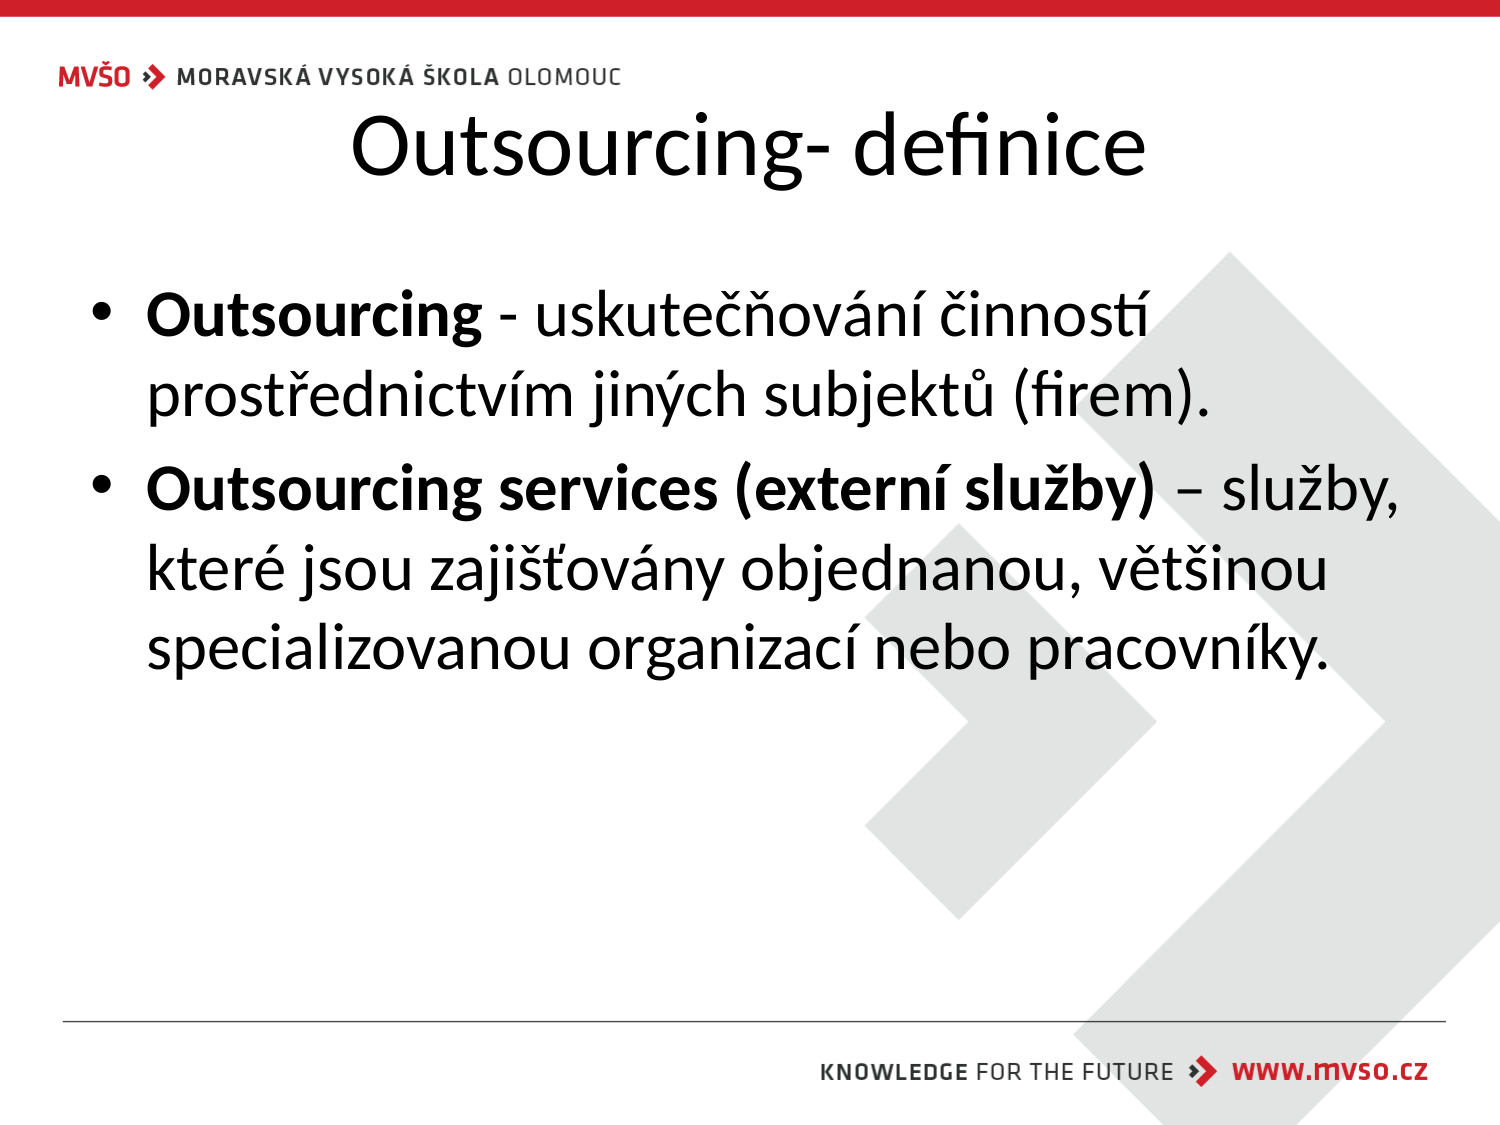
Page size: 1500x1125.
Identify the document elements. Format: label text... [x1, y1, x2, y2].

list Outsourcing - uskutečňování činností prostřednictvím jiných subjektů (firem). Outsourcing services (externí služby) – služby, které jsou zajišťovány objednanou, většinou specializovanou organizací nebo pracovníky. [75, 262, 1425, 1005]
title Outsourcing- definice [75, 45, 1425, 233]
picture [0, 0, 1500, 1125]
